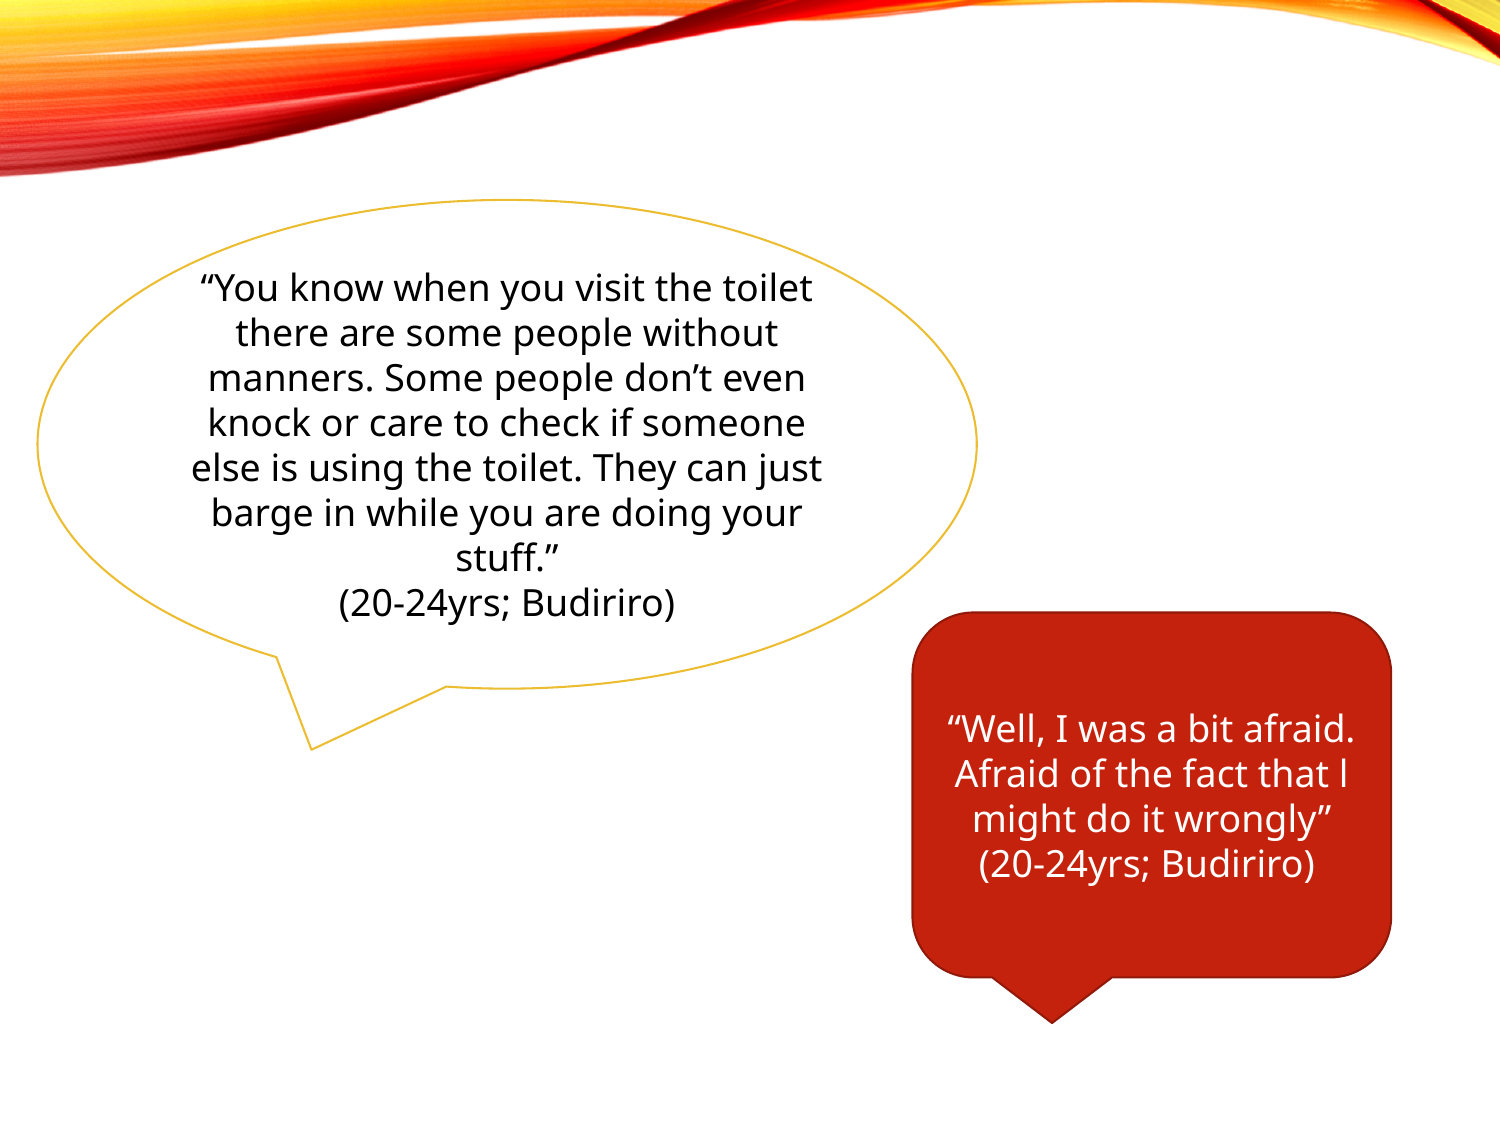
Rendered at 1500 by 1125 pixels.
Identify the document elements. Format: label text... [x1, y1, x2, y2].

text_box “Well, I was a bit afraid. Afraid of the fact that l might do it wrongly” (20-24yrs; Budiriro) [911, 611, 1393, 1024]
text_box “You know when you visit the toilet there are some people without manners. Some people don’t even knock or care to check if someone else is using the toilet. They can just barge in while you are doing your stuff.” (20-24yrs; Budiriro) [36, 198, 978, 751]
picture [0, 0, 1500, 178]
